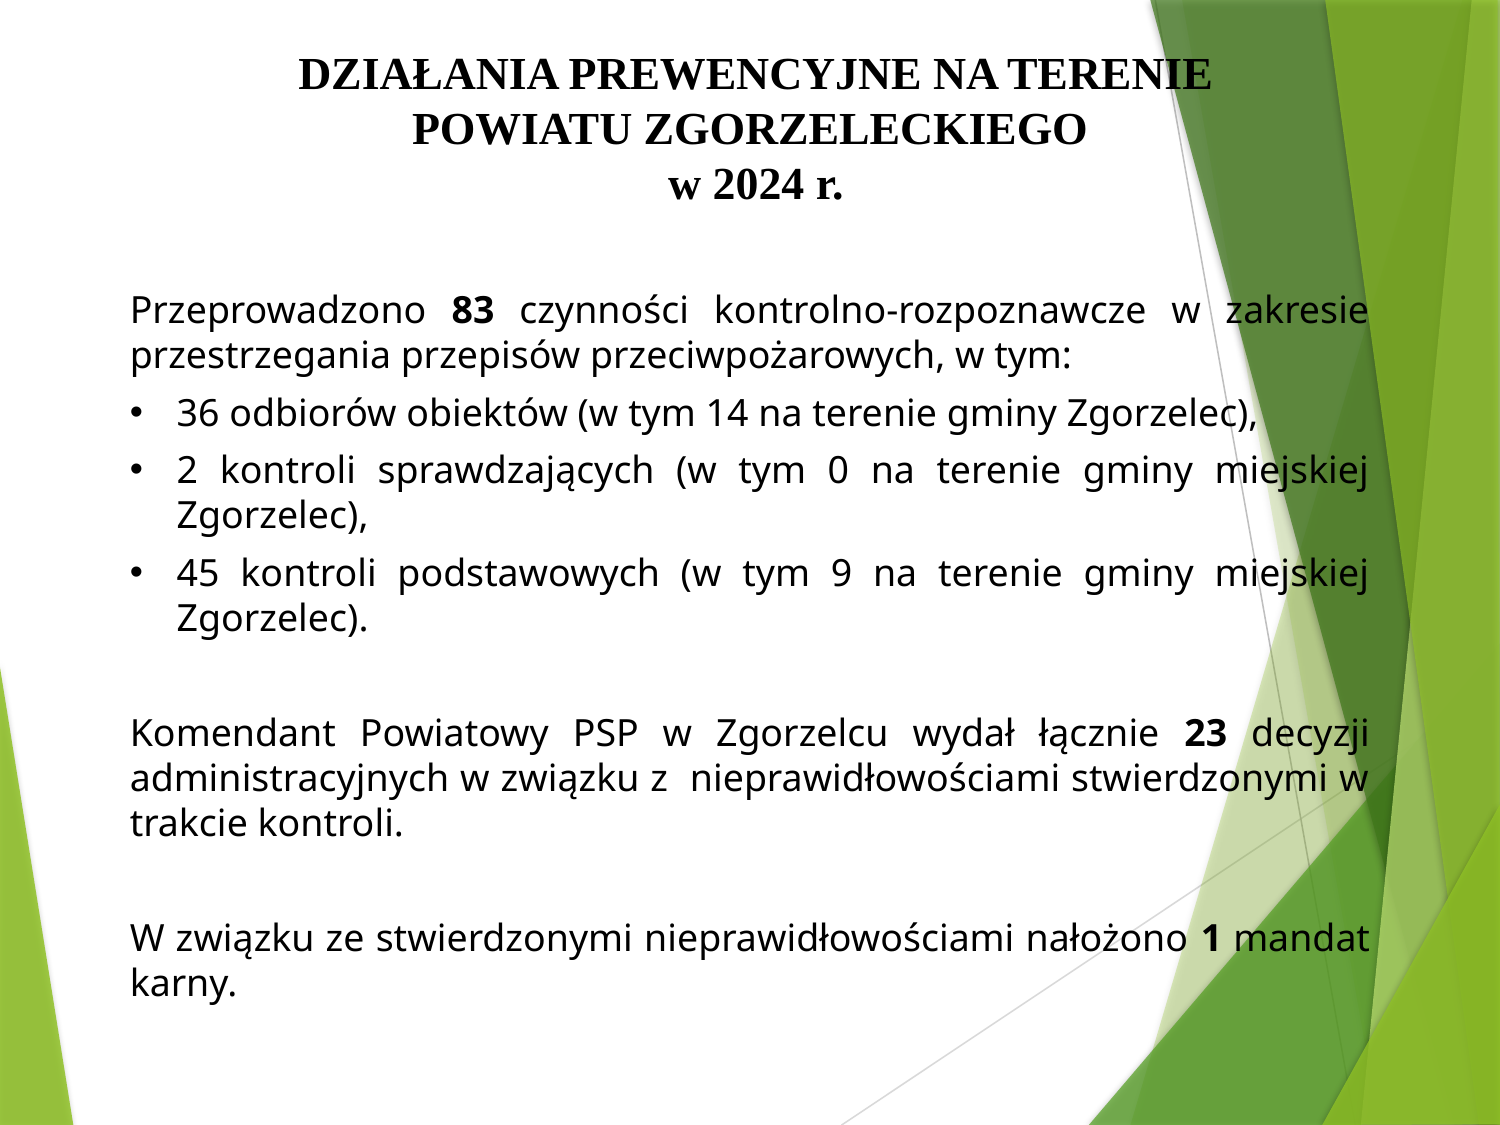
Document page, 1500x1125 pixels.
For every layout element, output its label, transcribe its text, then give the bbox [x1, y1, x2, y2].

text_box Przeprowadzono 83 czynności kontrolno-rozpoznawcze w zakresie przestrzegania przepisów przeciwpożarowych, w tym: 36 odbiorów obiektów (w tym 14 na terenie gminy Zgorzelec), 2 kontroli sprawdzających (w tym 0 na terenie gminy miejskiej Zgorzelec), 45 kontroli podstawowych (w tym 9 na terenie gminy miejskiej Zgorzelec). Komendant Powiatowy PSP w Zgorzelcu wydał łącznie 23 decyzji administracyjnych w związku z nieprawidłowościami stwierdzonymi w trakcie kontroli. W związku ze stwierdzonymi nieprawidłowościami nałożono 1 mandat karny. [115, 278, 1385, 1069]
text_box DZIAŁANIA PREWENCYJNE NA TERENIE POWIATU ZGORZELECKIEGO w 2024 r. [277, 36, 1235, 216]
